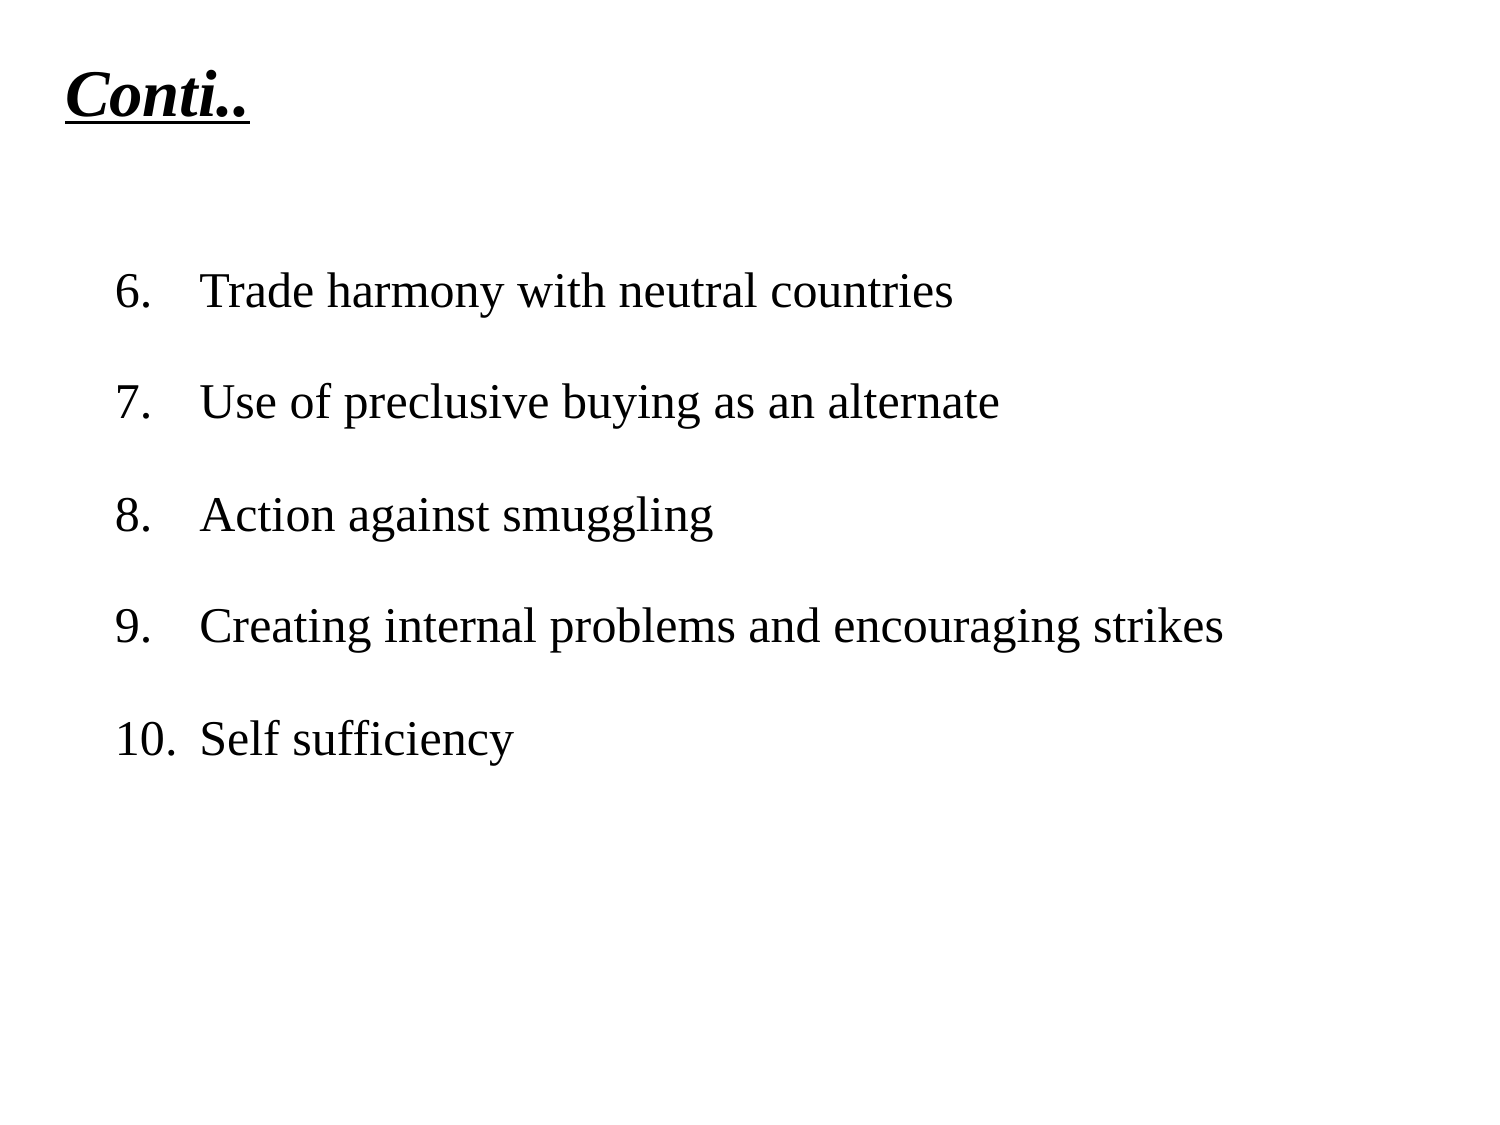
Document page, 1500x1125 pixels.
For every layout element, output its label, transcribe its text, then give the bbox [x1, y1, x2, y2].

title Conti.. [50, 12, 1400, 168]
list Trade harmony with neutral countries Use of preclusive buying as an alternate Action against smuggling Creating internal problems and encouraging strikes Self sufficiency [99, 207, 1450, 950]
